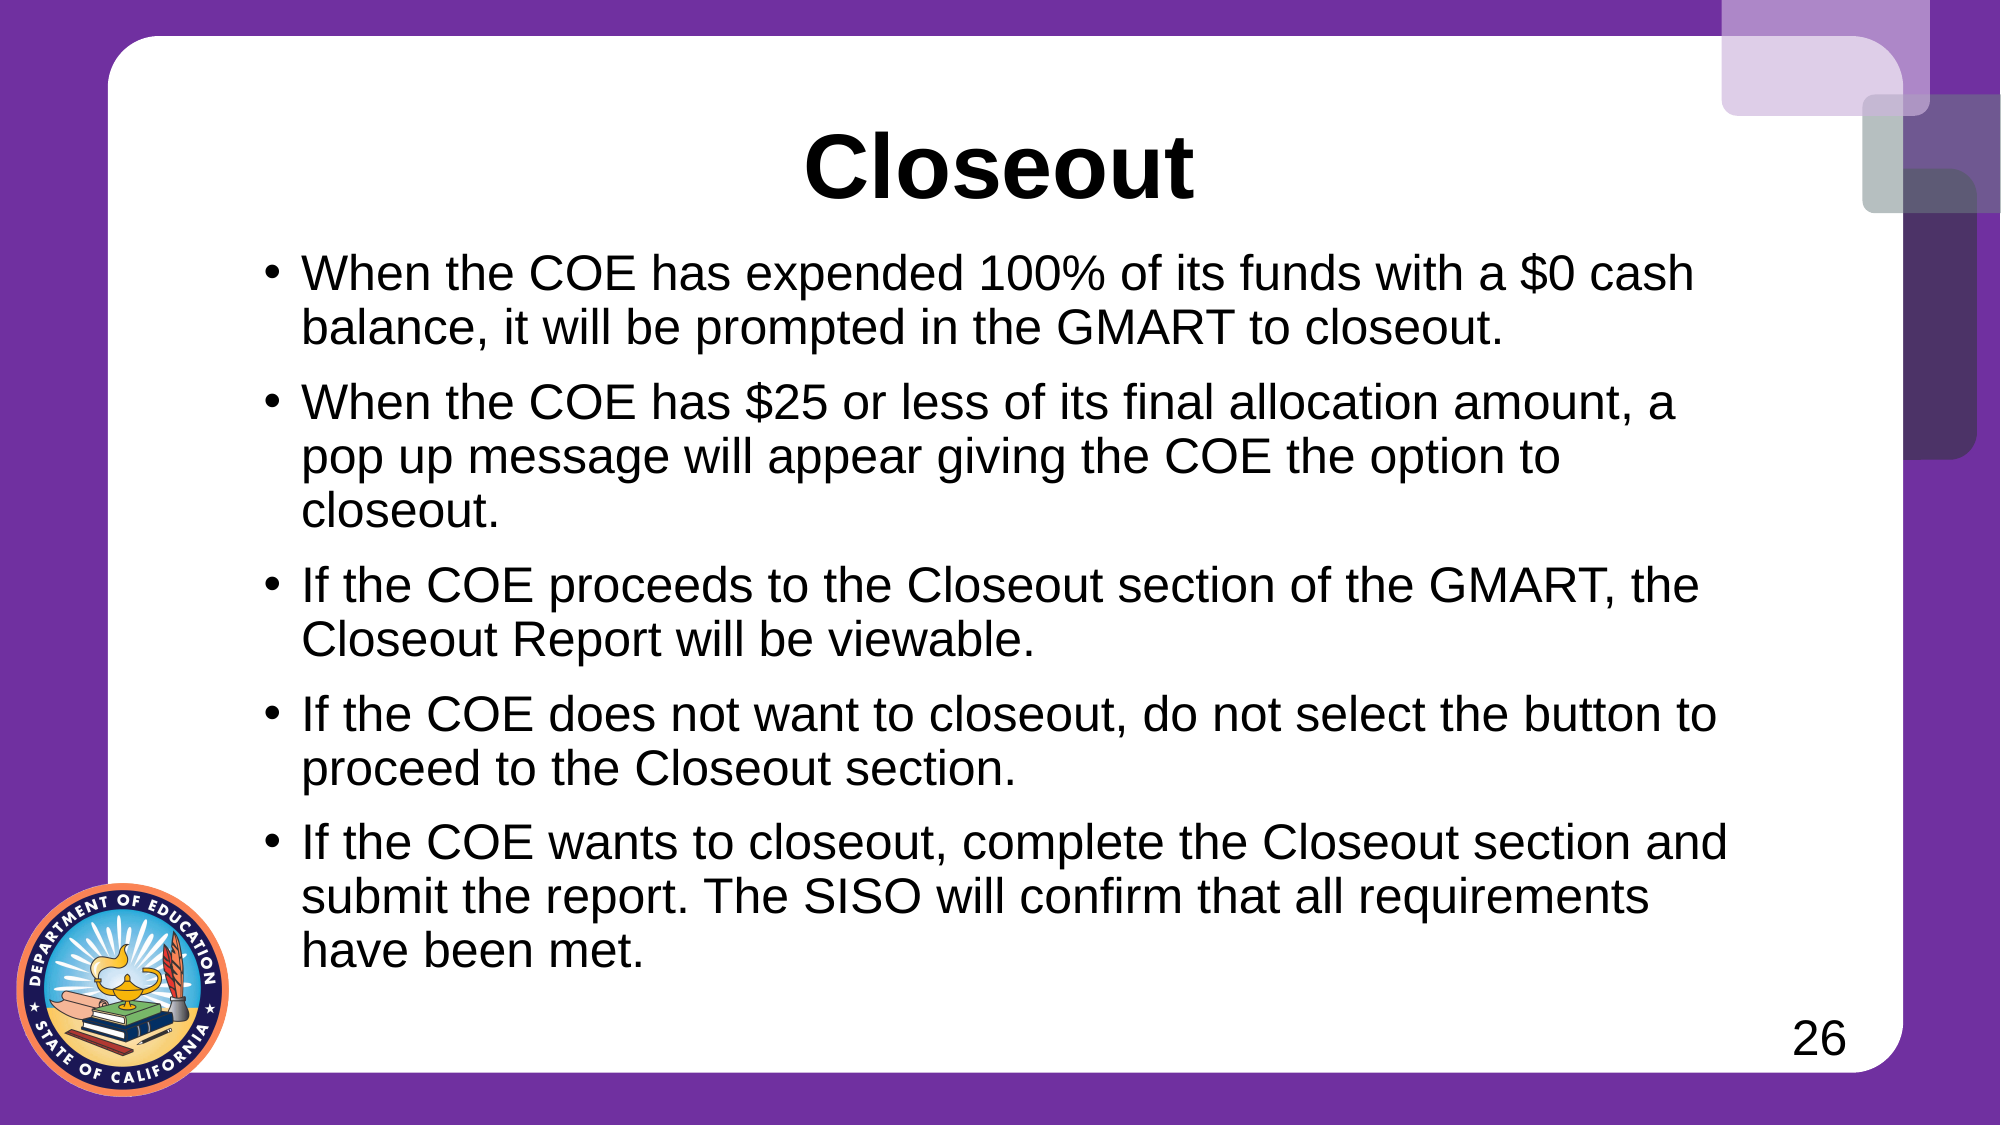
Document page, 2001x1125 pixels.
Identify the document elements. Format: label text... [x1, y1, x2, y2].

slide_number 26 [1412, 990, 1863, 1081]
picture [16, 883, 229, 1097]
list When the COE has expended 100% of its funds with a $0 cash balance, it will be prompted in the GMART to closeout. When the COE has $25 or less of its final allocation amount, a pop up message will appear giving the COE the option to closeout. If the COE proceeds to the Closeout section of the GMART, the Closeout Report will be viewable. If the COE does not want to closeout, do not select the button to proceed to the Closeout section. If the COE wants to closeout, complete the Closeout section and submit the report. The SISO will confirm that all requirements have been met. [248, 239, 1778, 1014]
title Closeout [222, 59, 1778, 278]
